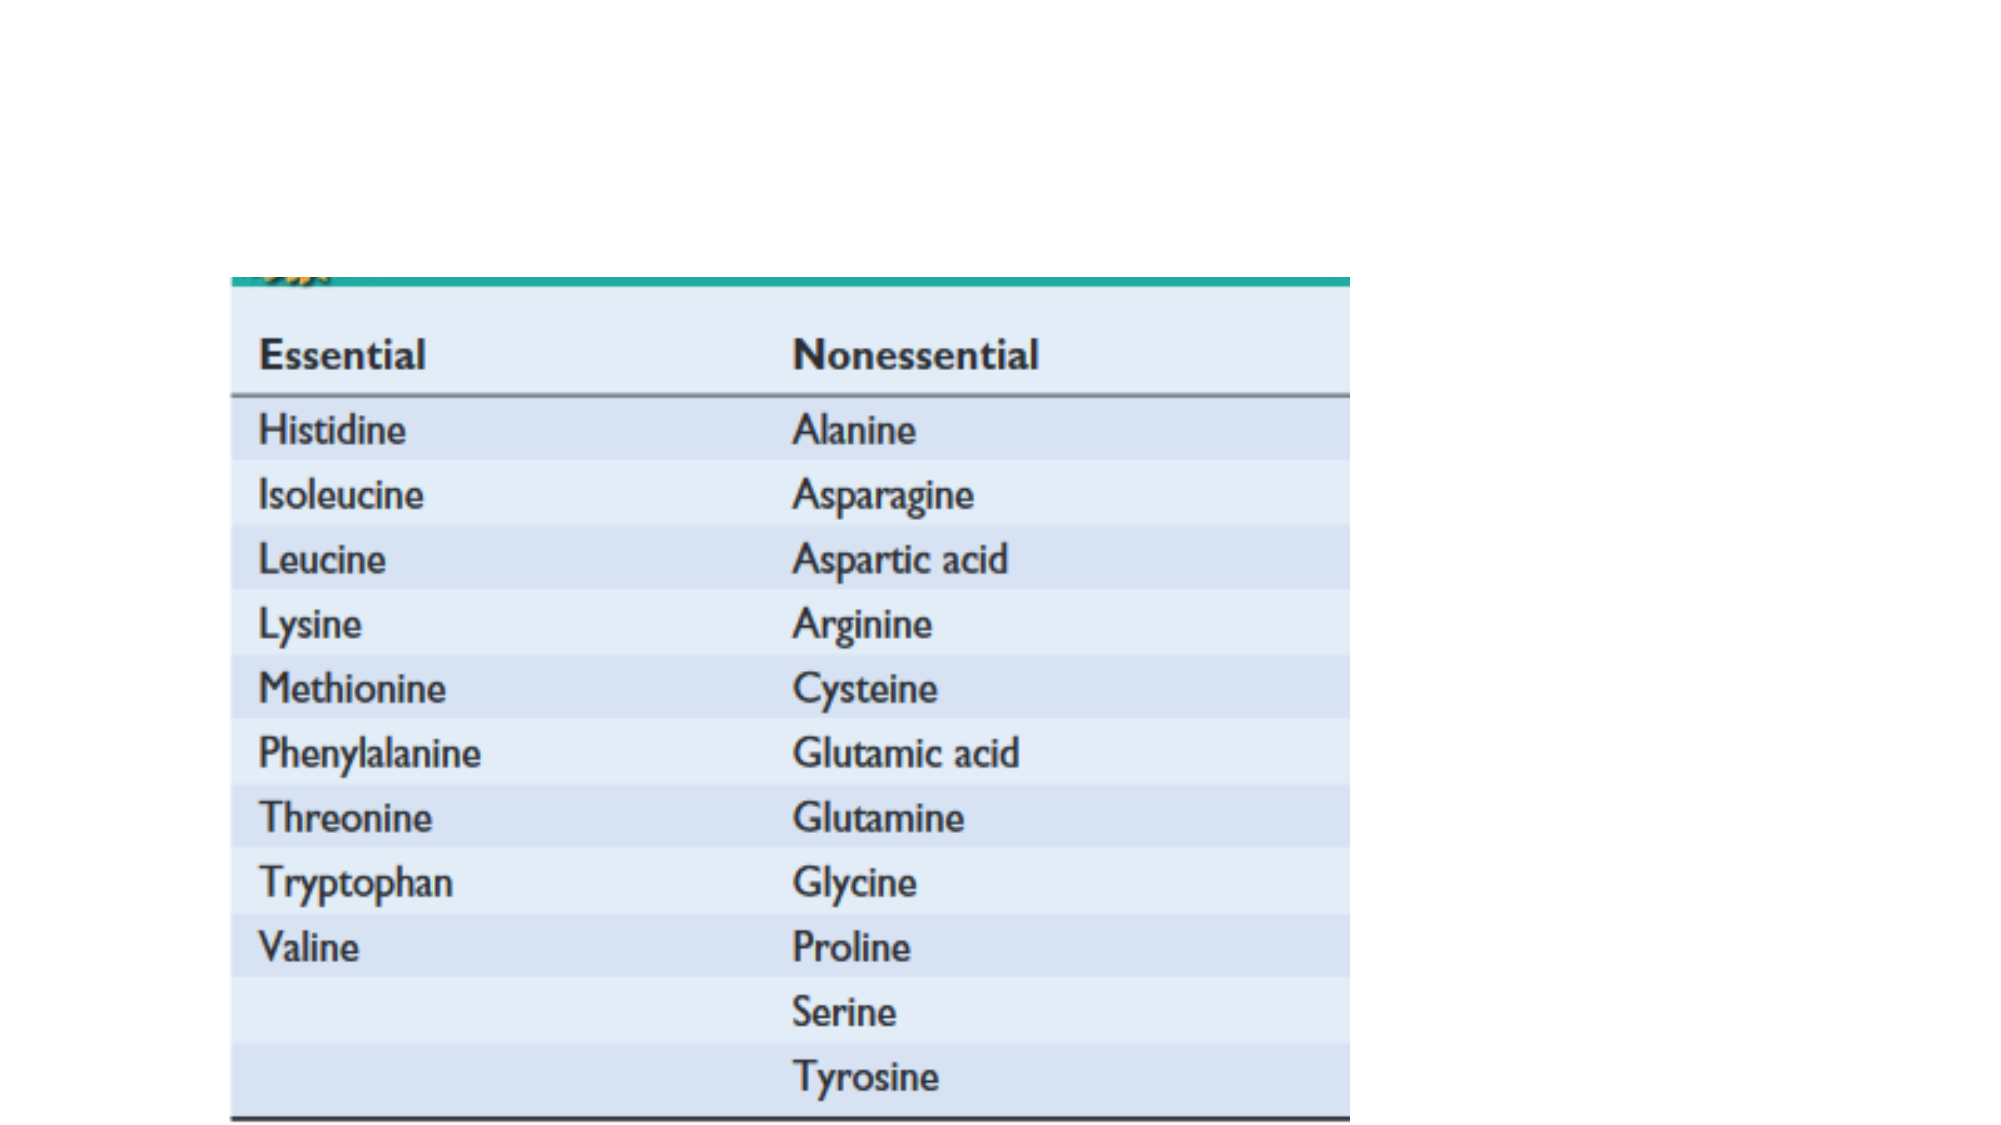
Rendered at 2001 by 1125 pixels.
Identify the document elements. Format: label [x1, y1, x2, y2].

list [228, 277, 1350, 1125]
